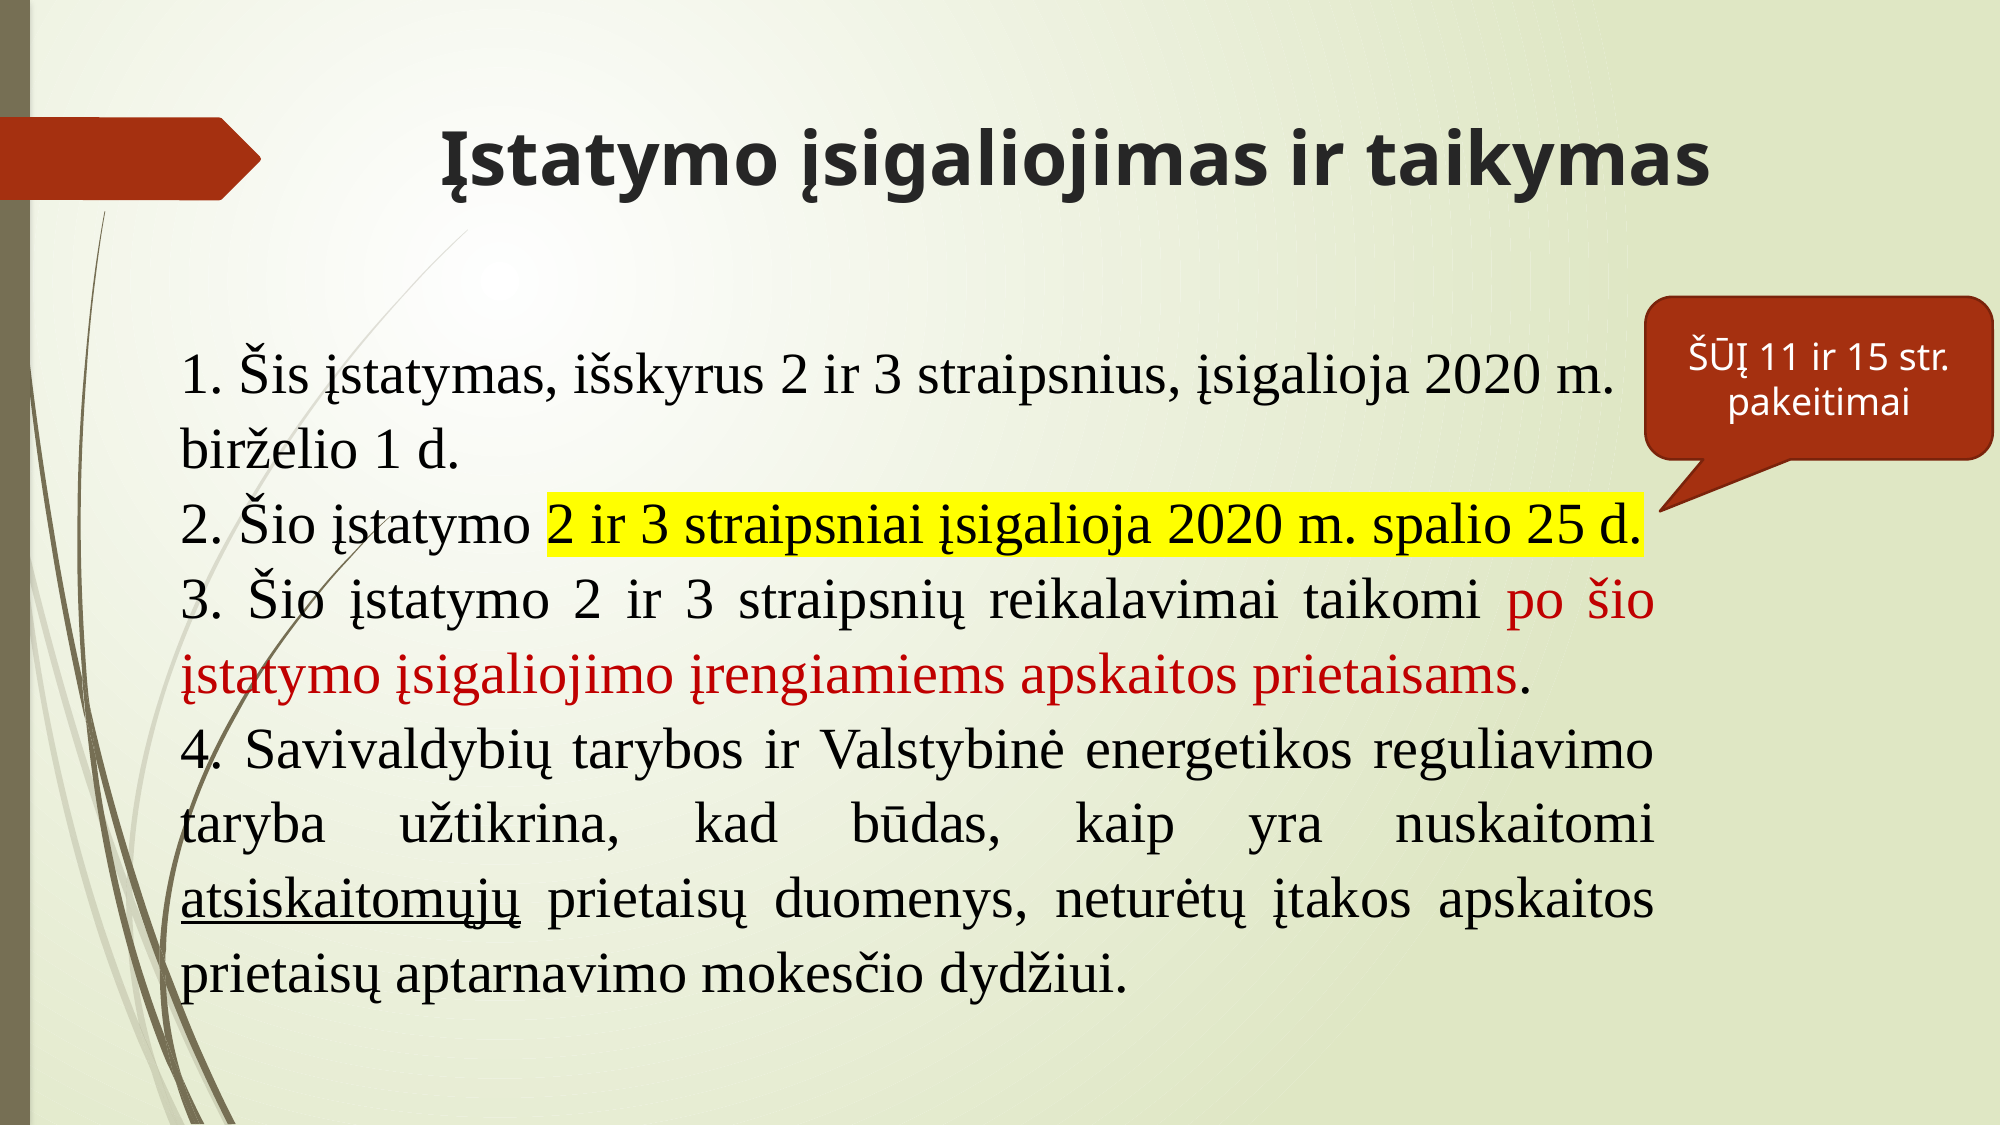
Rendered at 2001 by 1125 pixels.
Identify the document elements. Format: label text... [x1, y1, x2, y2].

text_box 1. Šis įstatymas, išskyrus 2 ir 3 straipsnius, įsigalioja 2020 m. birželio 1 d. 2. Šio įstatymo 2 ir 3 straipsniai įsigalioja 2020 m. spalio 25 d. 3. Šio įstatymo 2 ir 3 straipsnių reikalavimai taikomi po šio įstatymo įsigaliojimo įrengiamiems apskaitos prietaisams. 4. Savivaldybių tarybos ir Valstybinė energetikos reguliavimo taryba užtikrina, kad būdas, kaip yra nuskaitomi atsiskaitomųjų prietaisų duomenys, neturėtų įtakos apskaitos prietaisų aptarnavimo mokesčio dydžiui. [165, 323, 1671, 1057]
title Įstatymo įsigaliojimas ir taikymas [425, 102, 1888, 313]
text_box ŠŪĮ 11 ir 15 str. pakeitimai [1644, 295, 1995, 513]
